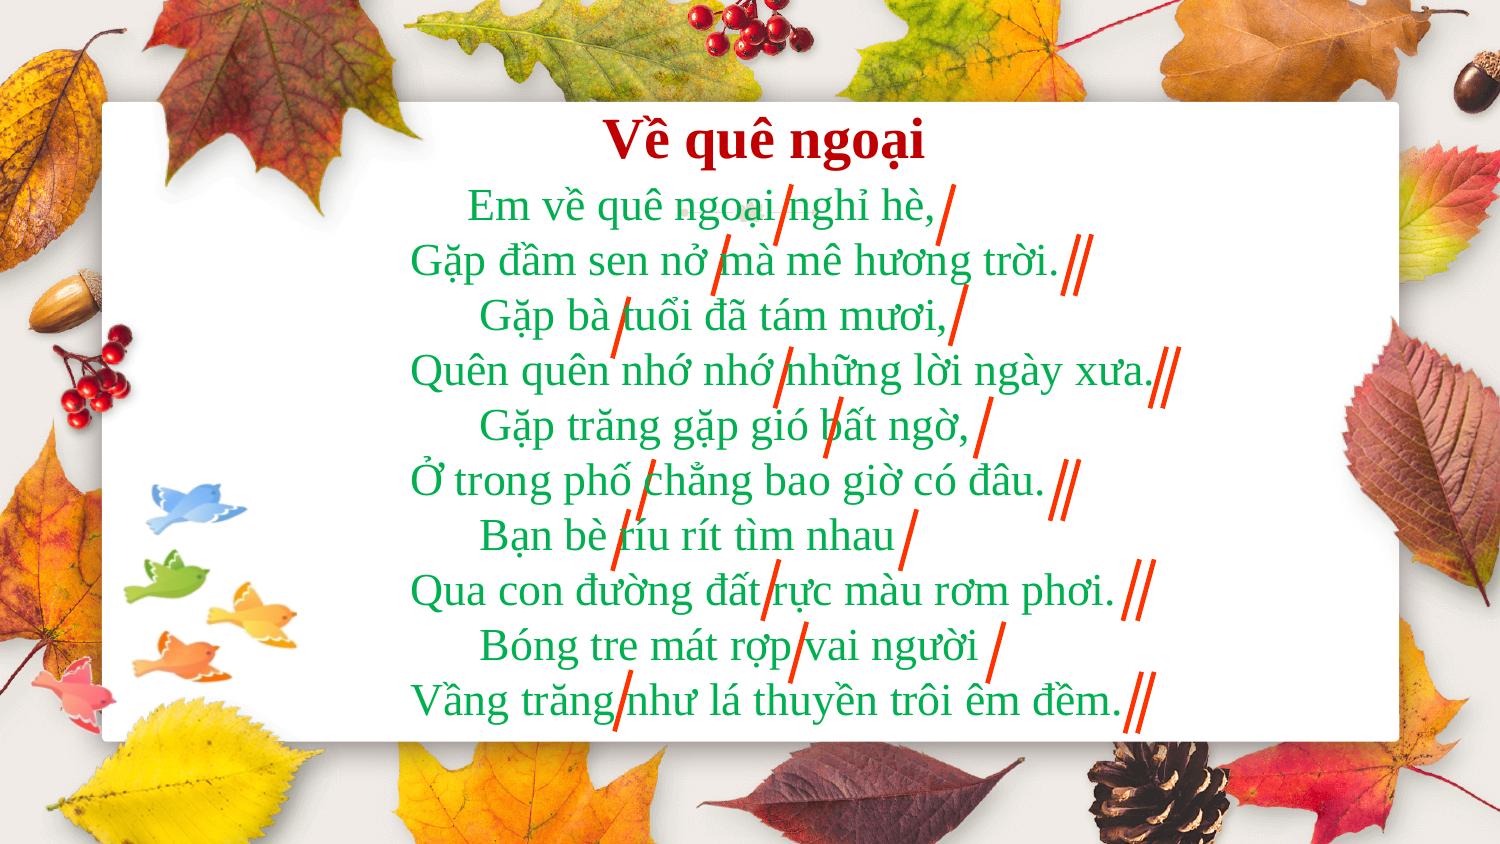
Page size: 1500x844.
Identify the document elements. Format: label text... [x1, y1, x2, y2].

text_box Về quê ngoại [465, 92, 1054, 167]
text_box Em về quê ngoại nghỉ hè, Gặp đầm sen nở mà mê hương trời. Gặp bà tuổi đã tám mươi, Quên quên nhớ nhớ những lời ngày xưa. Gặp trăng gặp gió bất ngờ, Ở trong phố chẳng bao giờ có đâu. Bạn bè ríu rít tìm nhau Qua con đường đất rực màu rơm phơi. Bóng tre mát rợp vai người Vầng trăng như lá thuyền trôi êm đềm. [395, 167, 1246, 733]
picture [0, 0, 1500, 844]
